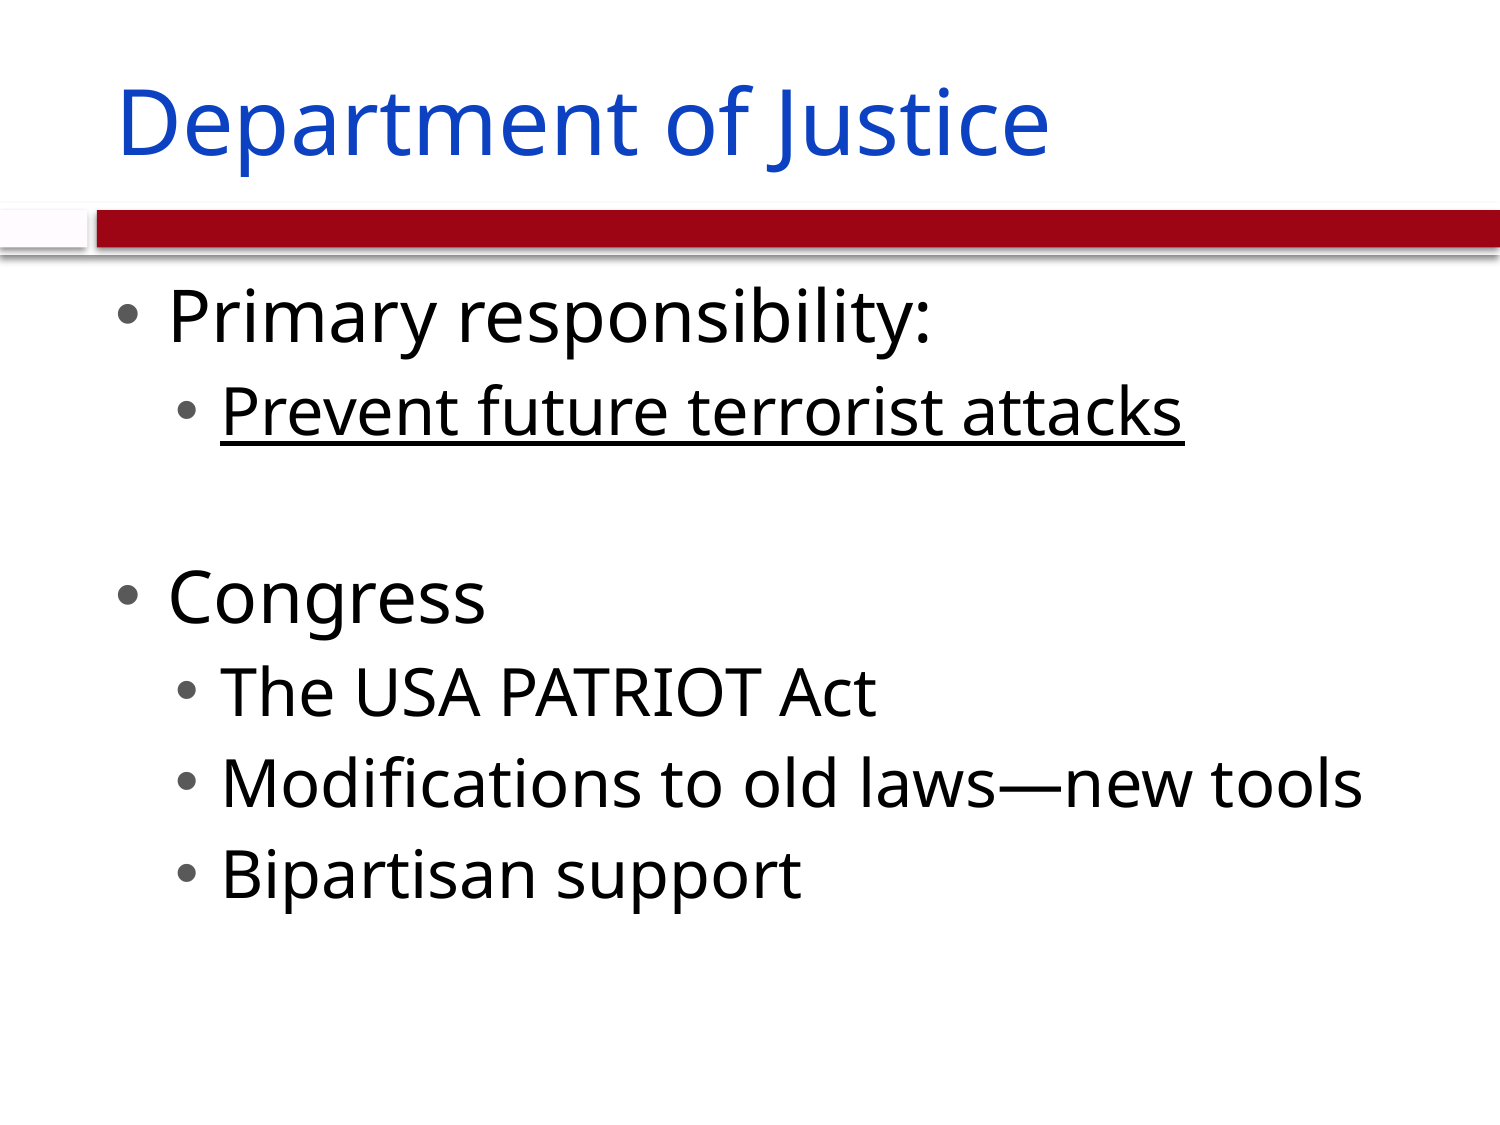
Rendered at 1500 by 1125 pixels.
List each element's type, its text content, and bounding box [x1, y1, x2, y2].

list Primary responsibility: Prevent future terrorist attacks Congress The USA PATRIOT Act Modifications to old laws—new tools Bipartisan support [100, 262, 1438, 1000]
title Department of Justice [100, 37, 1438, 200]
